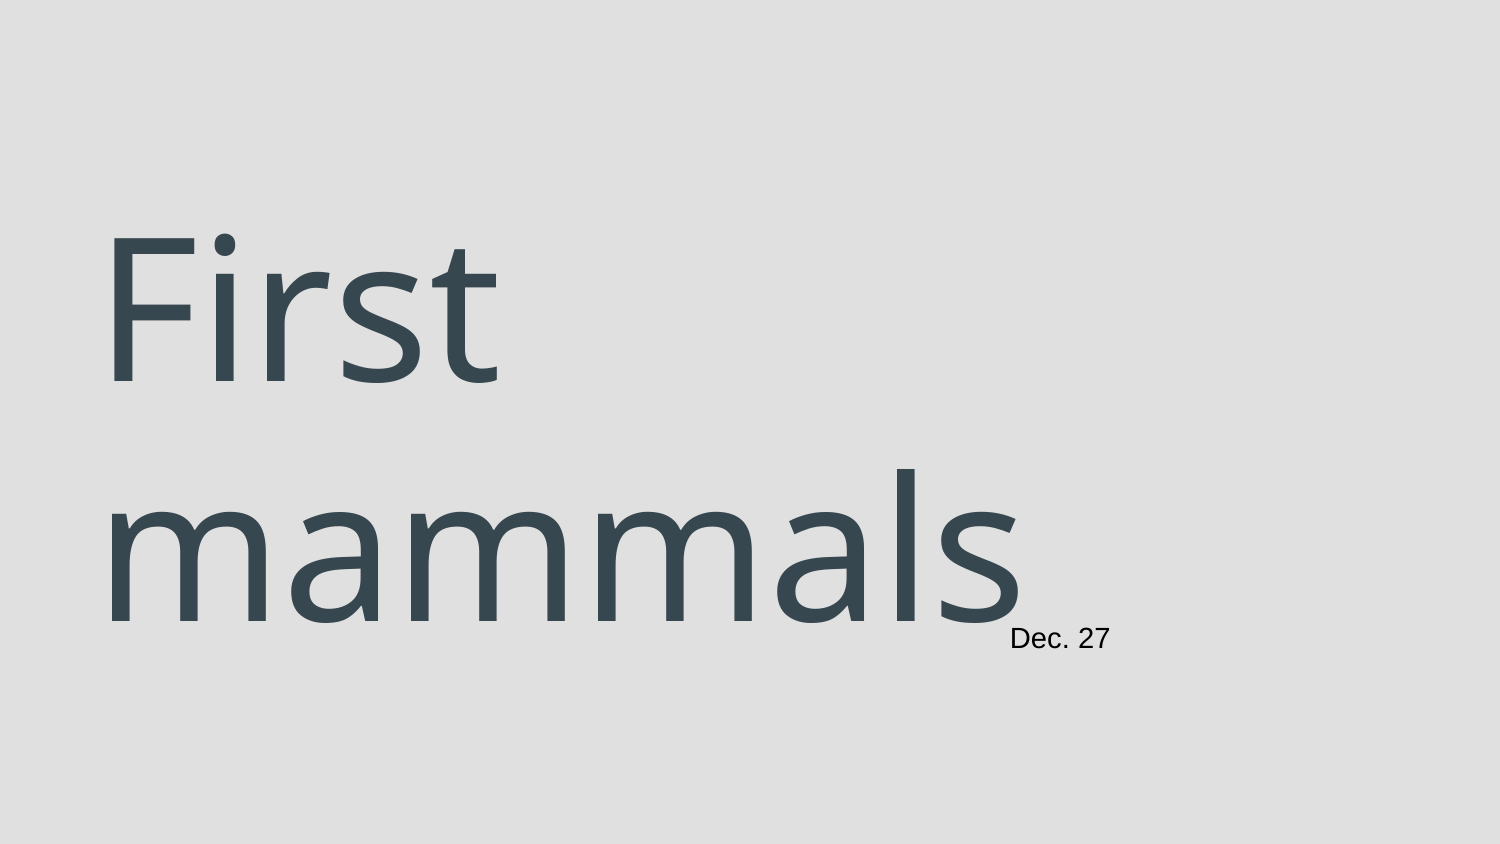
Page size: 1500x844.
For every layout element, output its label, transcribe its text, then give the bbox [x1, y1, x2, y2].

text_box Dec. 27 [994, 604, 1422, 699]
title First mammals [80, 86, 1102, 758]
